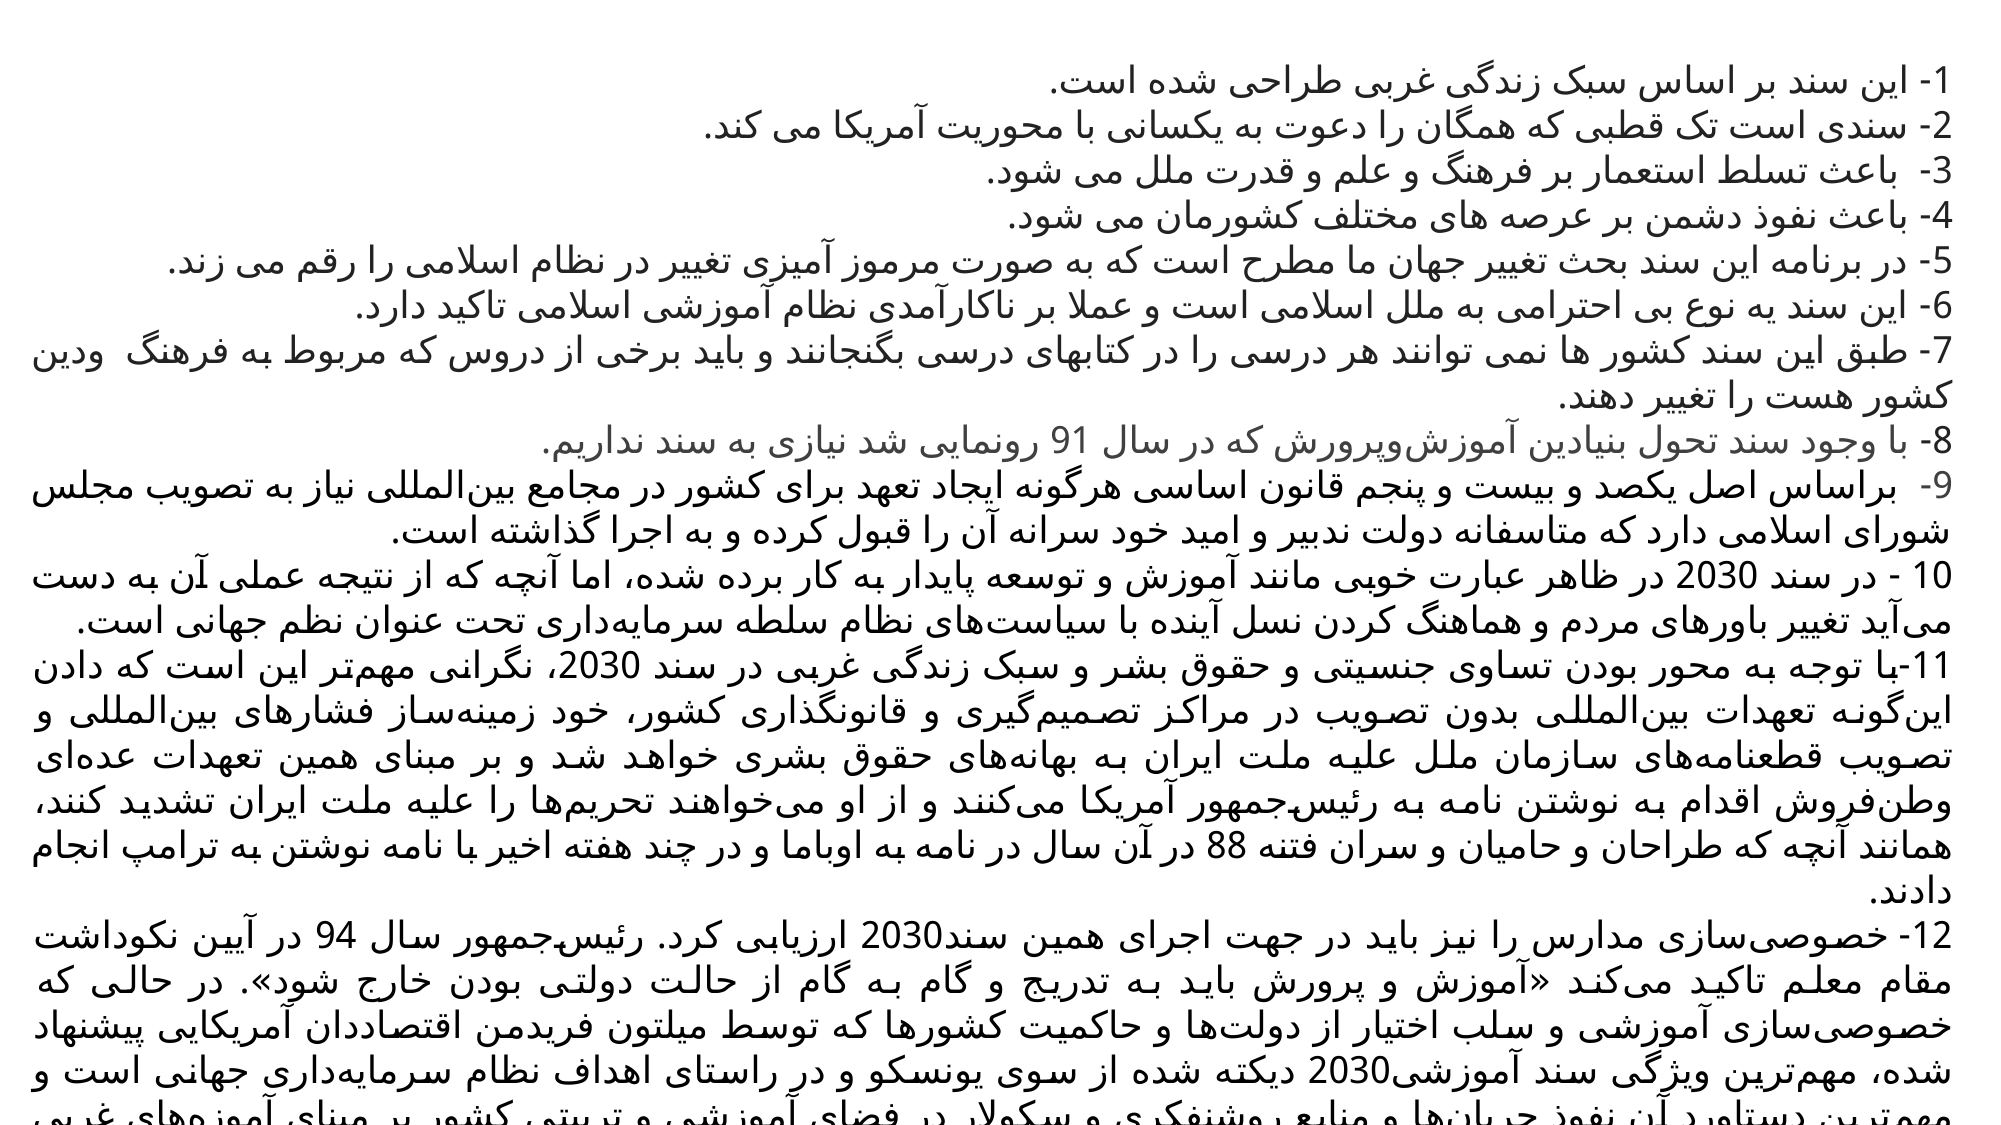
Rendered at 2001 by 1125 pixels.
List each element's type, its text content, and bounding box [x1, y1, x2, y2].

text_box 1- این سند بر اساس سبک زندگی غربی طراحی شده است. 2- سندی است تک قطبی که همگان را دعوت به یکسانی با محوریت آمریکا می کند. 3- باعث تسلط استعمار بر فرهنگ و علم و قدرت ملل می شود. 4- باعث نفوذ دشمن بر عرصه های مختلف کشورمان می شود. 5- در برنامه این سند بحث تغییر جهان ما مطرح است که به صورت مرموز آمیزی تغییر در نظام اسلامی را رقم می زند. 6- این سند یه نوع بی احترامی به ملل اسلامی است و عملا بر ناکارآمدی نظام آموزشی اسلامی تاکید دارد. 7- طبق این سند کشور ها نمی توانند هر درسی را در کتابهای درسی بگنجانند و باید برخی از دروس که مربوط به فرهنگ ودین کشور هست را تغییر دهند. 8- با وجود سند تحول بنیادین آموزش‌وپرورش که در سال 91 رونمایی شد نیازی به سند نداریم. 9- براساس اصل یکصد و بیست و پنجم قانون اساسی هرگونه ایجاد تعهد برای کشور در مجامع بین‌المللی نیاز به تصویب مجلس شورای اسلامی دارد که متاسفانه دولت ندبیر و امید خود سرانه آن را قبول کرده و به اجرا گذاشته است. 10 - در سند 2030 در ظاهر عبارت خوبی مانند آموزش و توسعه پایدار به کار برده شده، اما آنچه که از نتیجه عملی آن به دست می‌آید تغییر باورهای مردم و هماهنگ کردن نسل آینده با سیاست‌های نظام سلطه سرمایه‌داری تحت عنوان نظم جهانی است. 11-با توجه به محور بودن تساوی جنسیتی و حقوق بشر و سبک زندگی غربی در سند 2030، نگرانی مهم‌تر این است که دادن این‌گونه تعهدات بین‌المللی بدون تصویب در مراکز تصمیم‌گیری و قانونگذاری کشور، خود زمینه‌ساز فشارهای بین‌المللی و تصویب قطعنامه‌های سازمان ملل علیه ملت ایران به بهانه‌های حقوق بشری خواهد شد و بر مبنای همین تعهدات عده‌ای وطن‌فروش اقدام به نوشتن نامه به رئیس‌جمهور آمریکا می‌کنند و از او می‌خواهند تحریم‌ها را علیه ملت ایران تشدید کنند، همانند آنچه که طراحان و حامیان و سران فتنه 88 در آن سال در نامه به اوباما و در چند هفته اخیر با نامه نوشتن به ترامپ انجام دادند. 12- خصوصی‌سازی مدارس را نیز باید در جهت اجرای همین سند2030 ارزیابی کرد. رئیس‌‌جمهور سال 94 در آیین نکوداشت مقام معلم تاکید می‌کند «آموزش ‌و پرورش باید به تدریج و گام به گام از حالت دولتی بودن خارج شود». در حالی که خصوصی‌سازی آموزشی و سلب اختیار از دولت‌ها و حاکمیت کشورها که توسط میلتون فریدمن اقتصاددان آمریکایی پیشنهاد شده، مهم‌ترین ویژگی سند آموزشی2030 دیکته شده از سوی یونسکو و در راستای اهداف نظام سرمایه‌داری جهانی است و مهم‌ترین دستاورد آن نفوذ جریان‌ها و منابع روشنفکری و سکولار در فضای آموزشی و تربیتی کشور بر مبنای آموزه‌های غربی است. این هدف آشکارا در کتابچه‌های راهنمای یونسکو با عنوان «آموزش همگانی جهانی» به چشم می‌خورد. به همین دلیل است که برخی تئوریسین‌های دولت یازدهم علنا اعلام می‌کنند «دوره آموزش‌ و پرورش ایدئولوژیک به پایان رسیده است.»! 13- بحث «عدالت جنسیتی آموزشی» که در این سند آمده بر یکسانی افراد بشر از دو جنس مؤنث و مذکر تاکید دارد و این نه عقلانی است و نه اسلامی. [15, 48, 1968, 1125]
